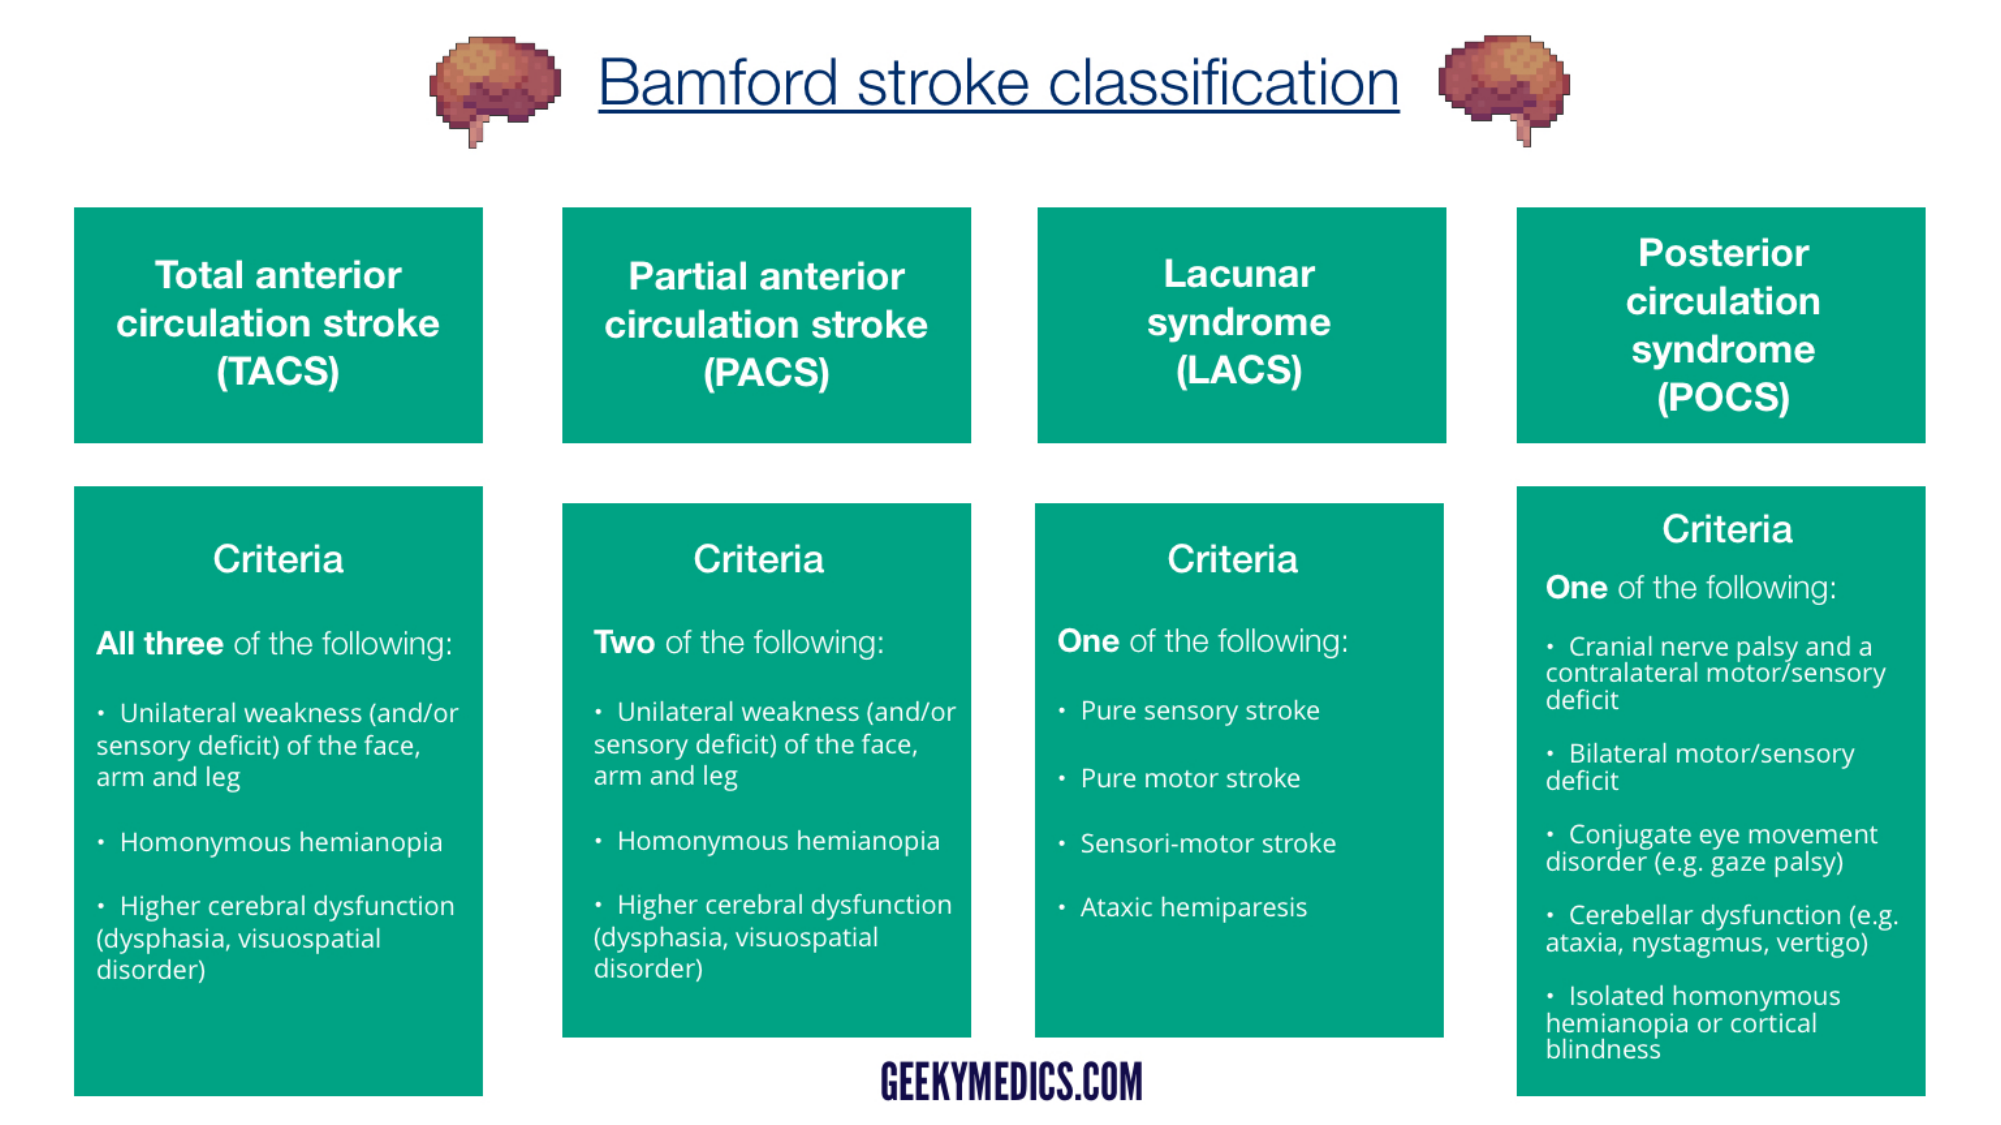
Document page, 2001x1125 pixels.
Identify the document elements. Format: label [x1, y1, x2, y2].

list [0, 0, 2000, 1125]
